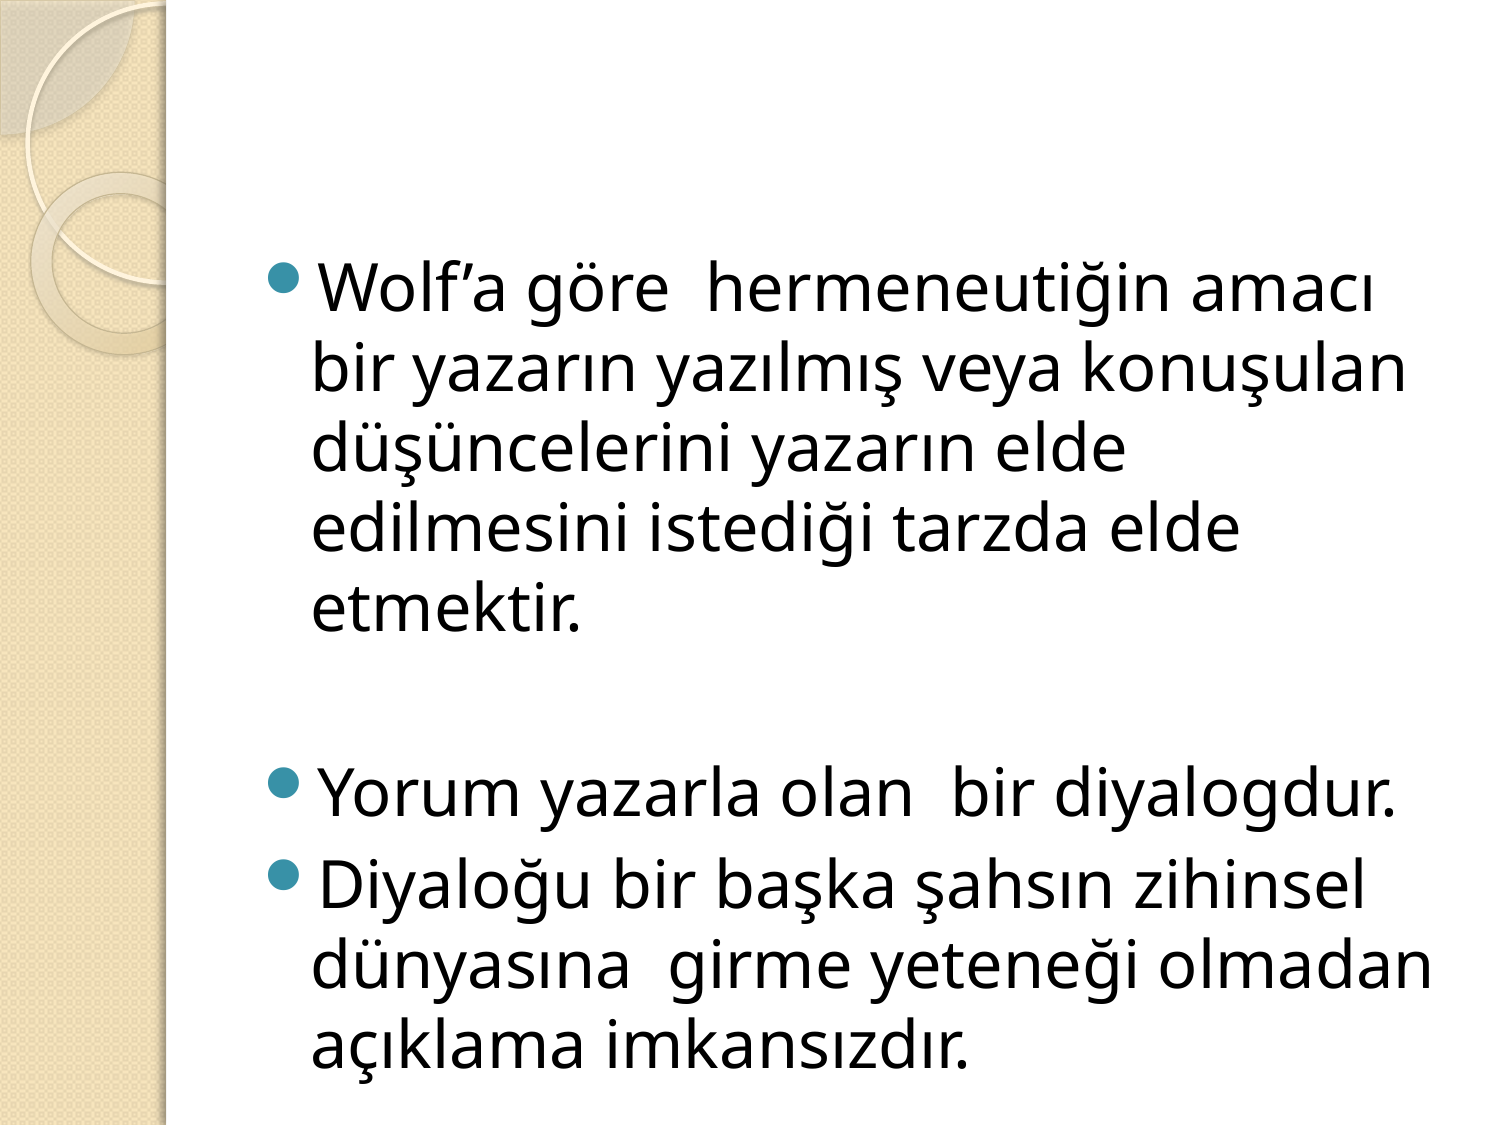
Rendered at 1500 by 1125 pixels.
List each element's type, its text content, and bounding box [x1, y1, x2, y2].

list Wolf’a göre hermeneutiğin amacı bir yazarın yazılmış veya konuşulan düşüncelerini yazarın elde edilmesini istediği tarzda elde etmektir. Yorum yazarla olan bir diyalogdur. Diyaloğu bir başka şahsın zihinsel dünyasına girme yeteneği olmadan açıklama imkansızdır. [235, 237, 1466, 1025]
